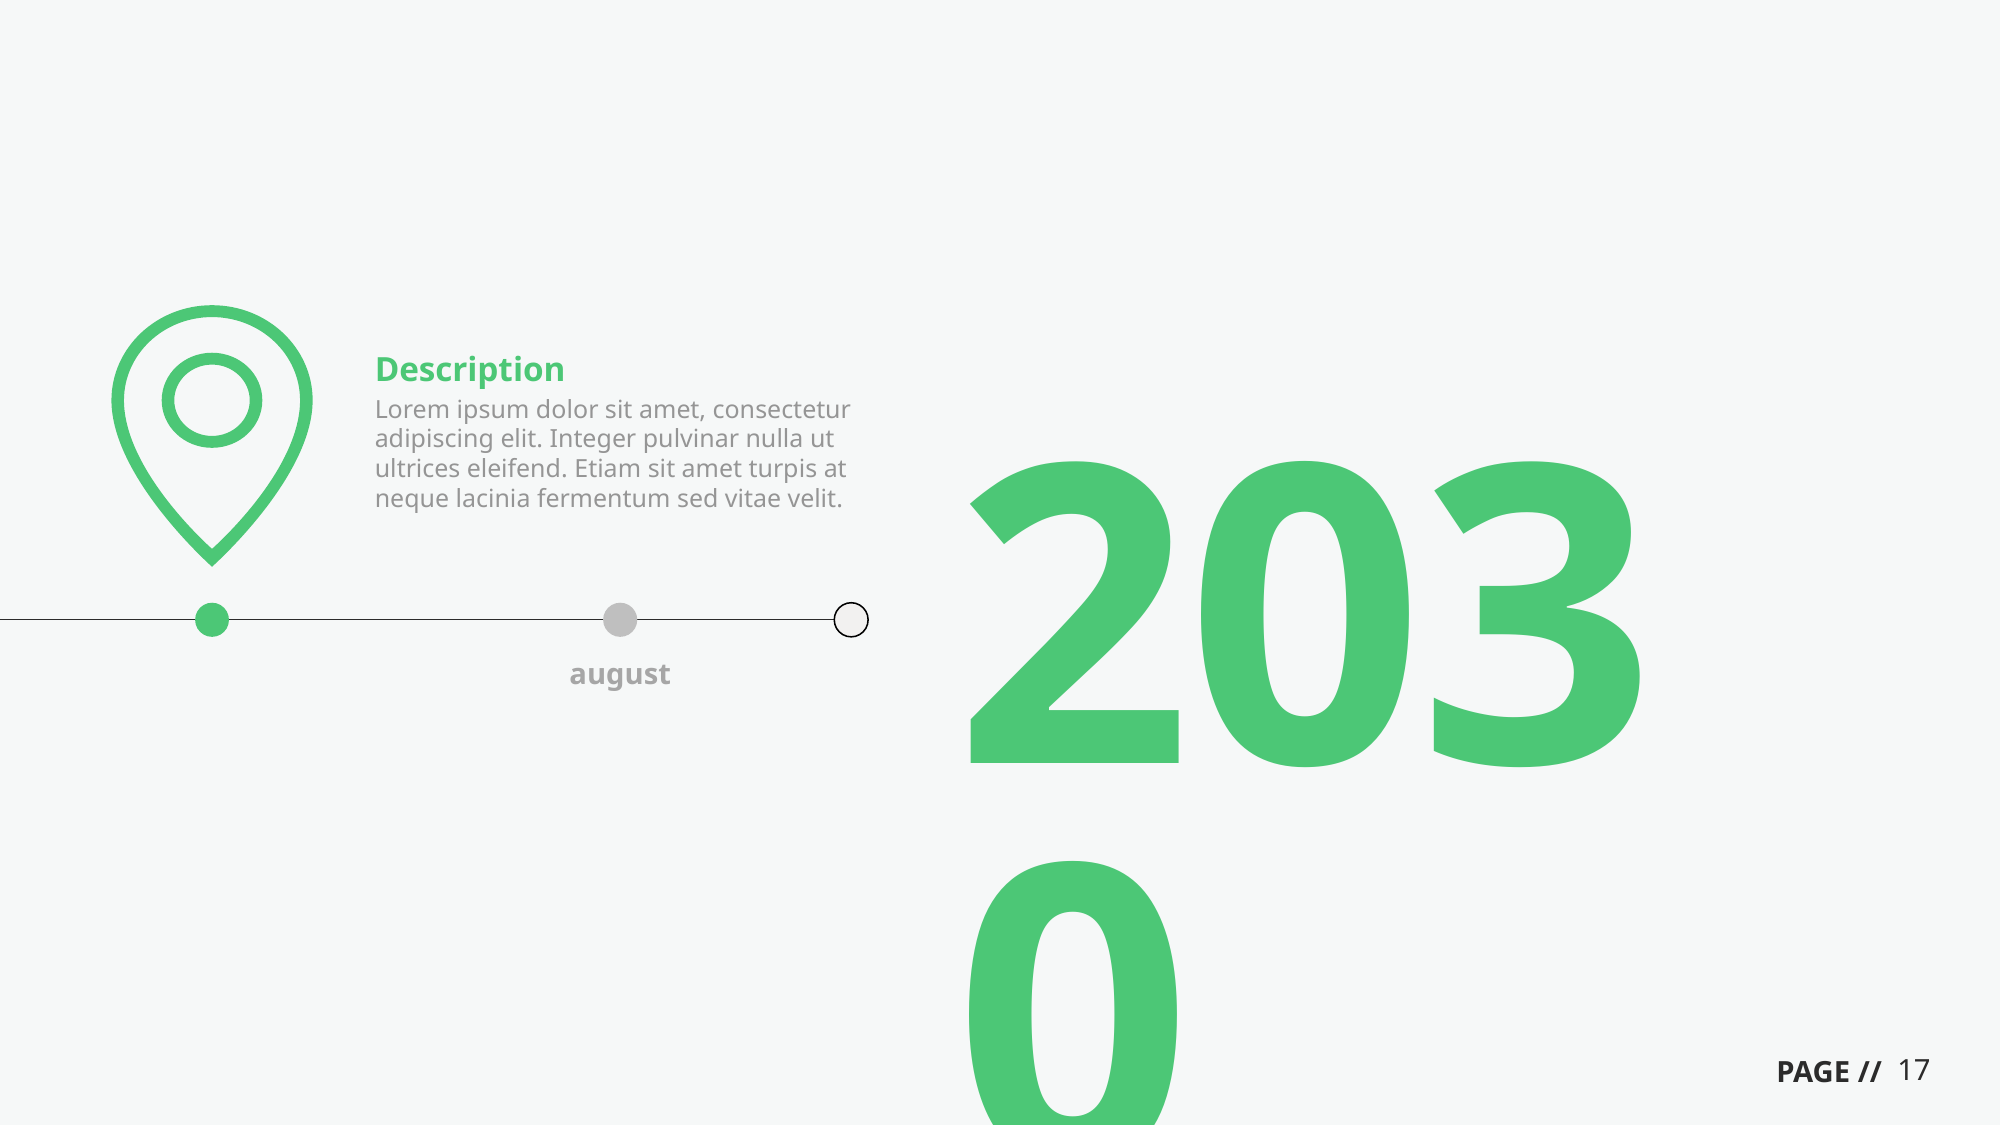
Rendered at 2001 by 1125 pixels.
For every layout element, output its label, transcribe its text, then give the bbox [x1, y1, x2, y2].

text_box august [554, 647, 693, 698]
text_box [603, 620, 638, 637]
text_box Description Lorem ipsum dolor sit amet, consectetur adipiscing elit. Integer pulvinar nulla ut ultrices eleifend. Etiam sit amet turpis at neque lacinia fermentum sed vitae velit. [334, 328, 940, 544]
text_box [195, 602, 229, 619]
text_box 2030 [939, 435, 1686, 1125]
text_box [834, 602, 869, 637]
text_box [603, 602, 638, 619]
text_box [195, 620, 229, 637]
text_box [111, 305, 313, 567]
